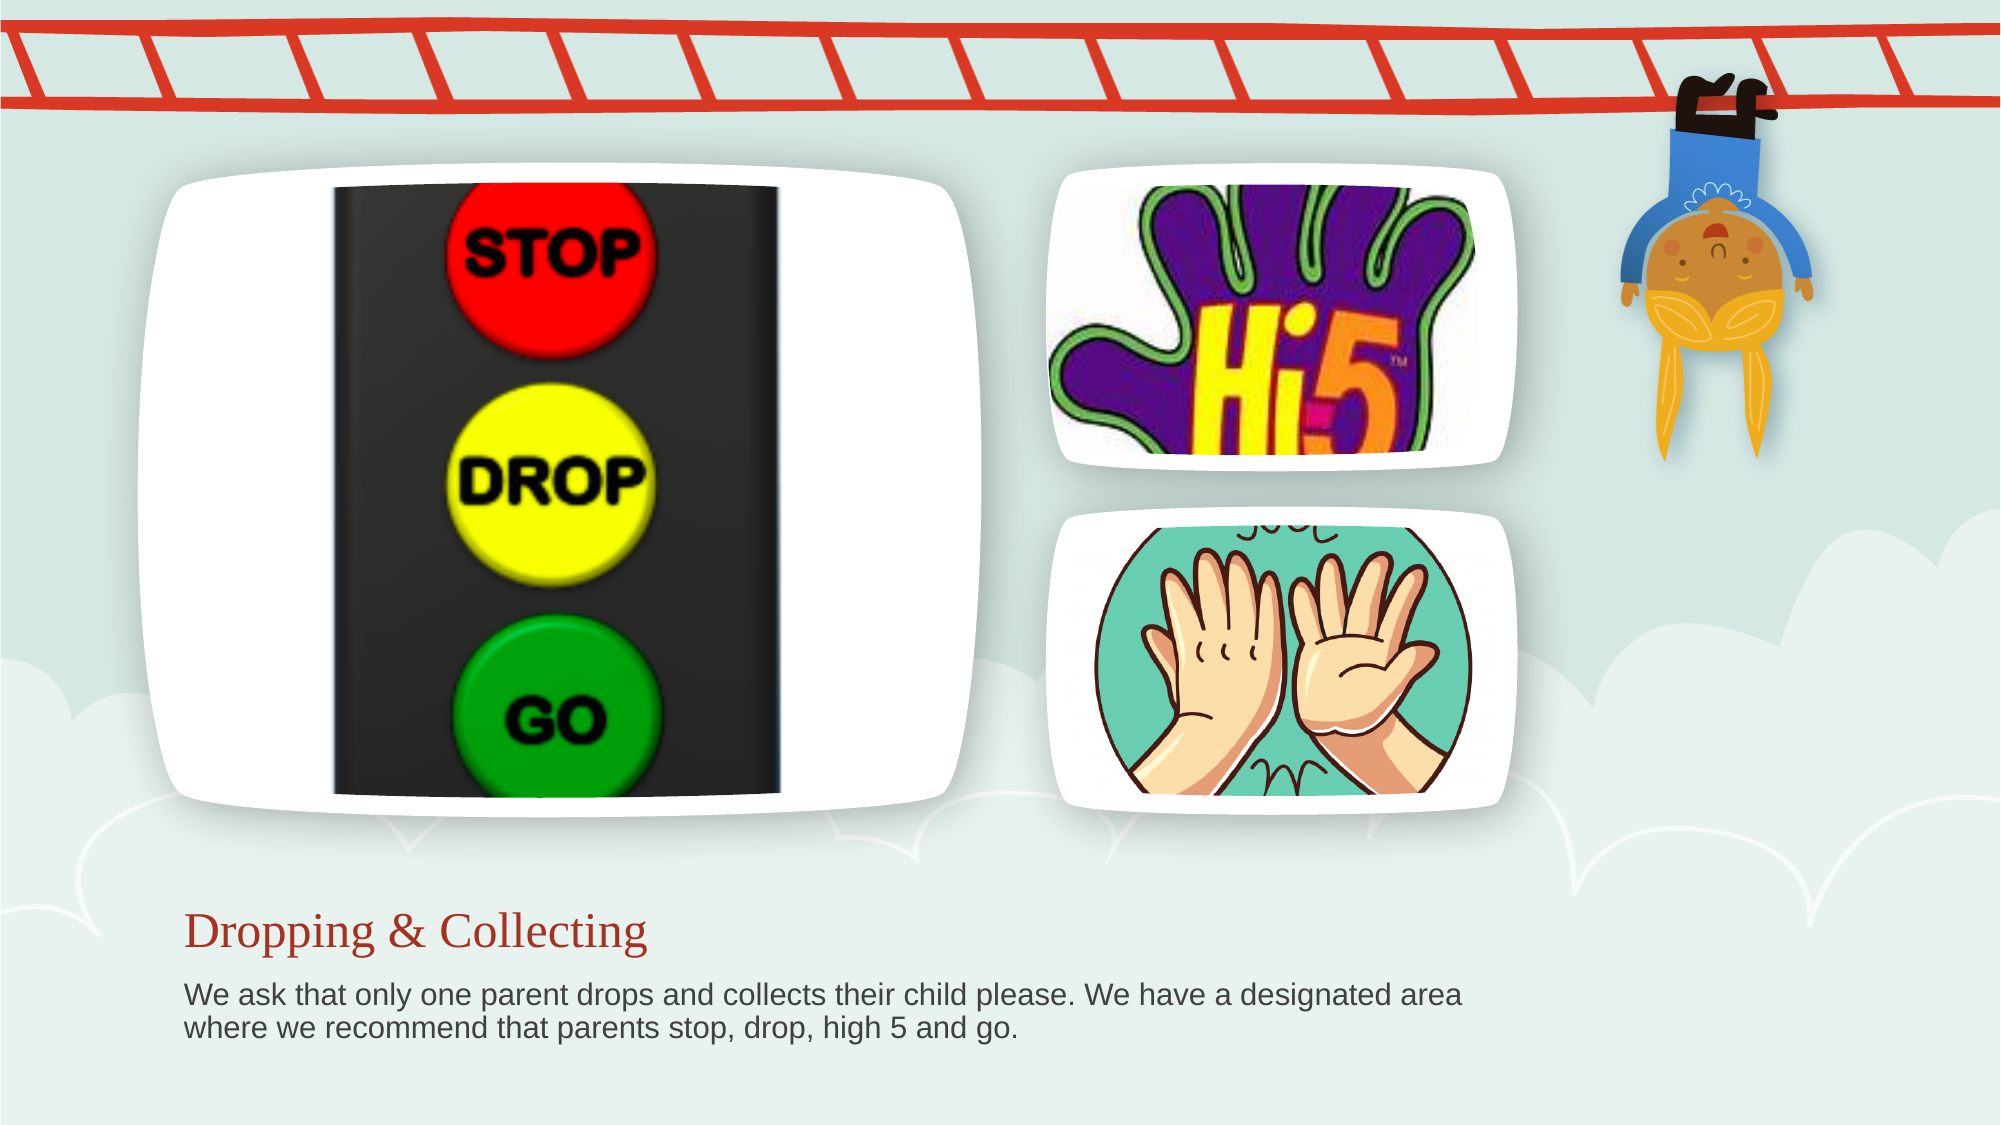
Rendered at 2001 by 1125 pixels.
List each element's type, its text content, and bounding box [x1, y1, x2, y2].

picture [0, 0, 2001, 1125]
title Dropping & Collecting [168, 870, 1499, 966]
list We ask that only one parent drops and collects their child please. We have a designated area where we recommend that parents stop, drop, high 5 and go. [168, 970, 1499, 1053]
